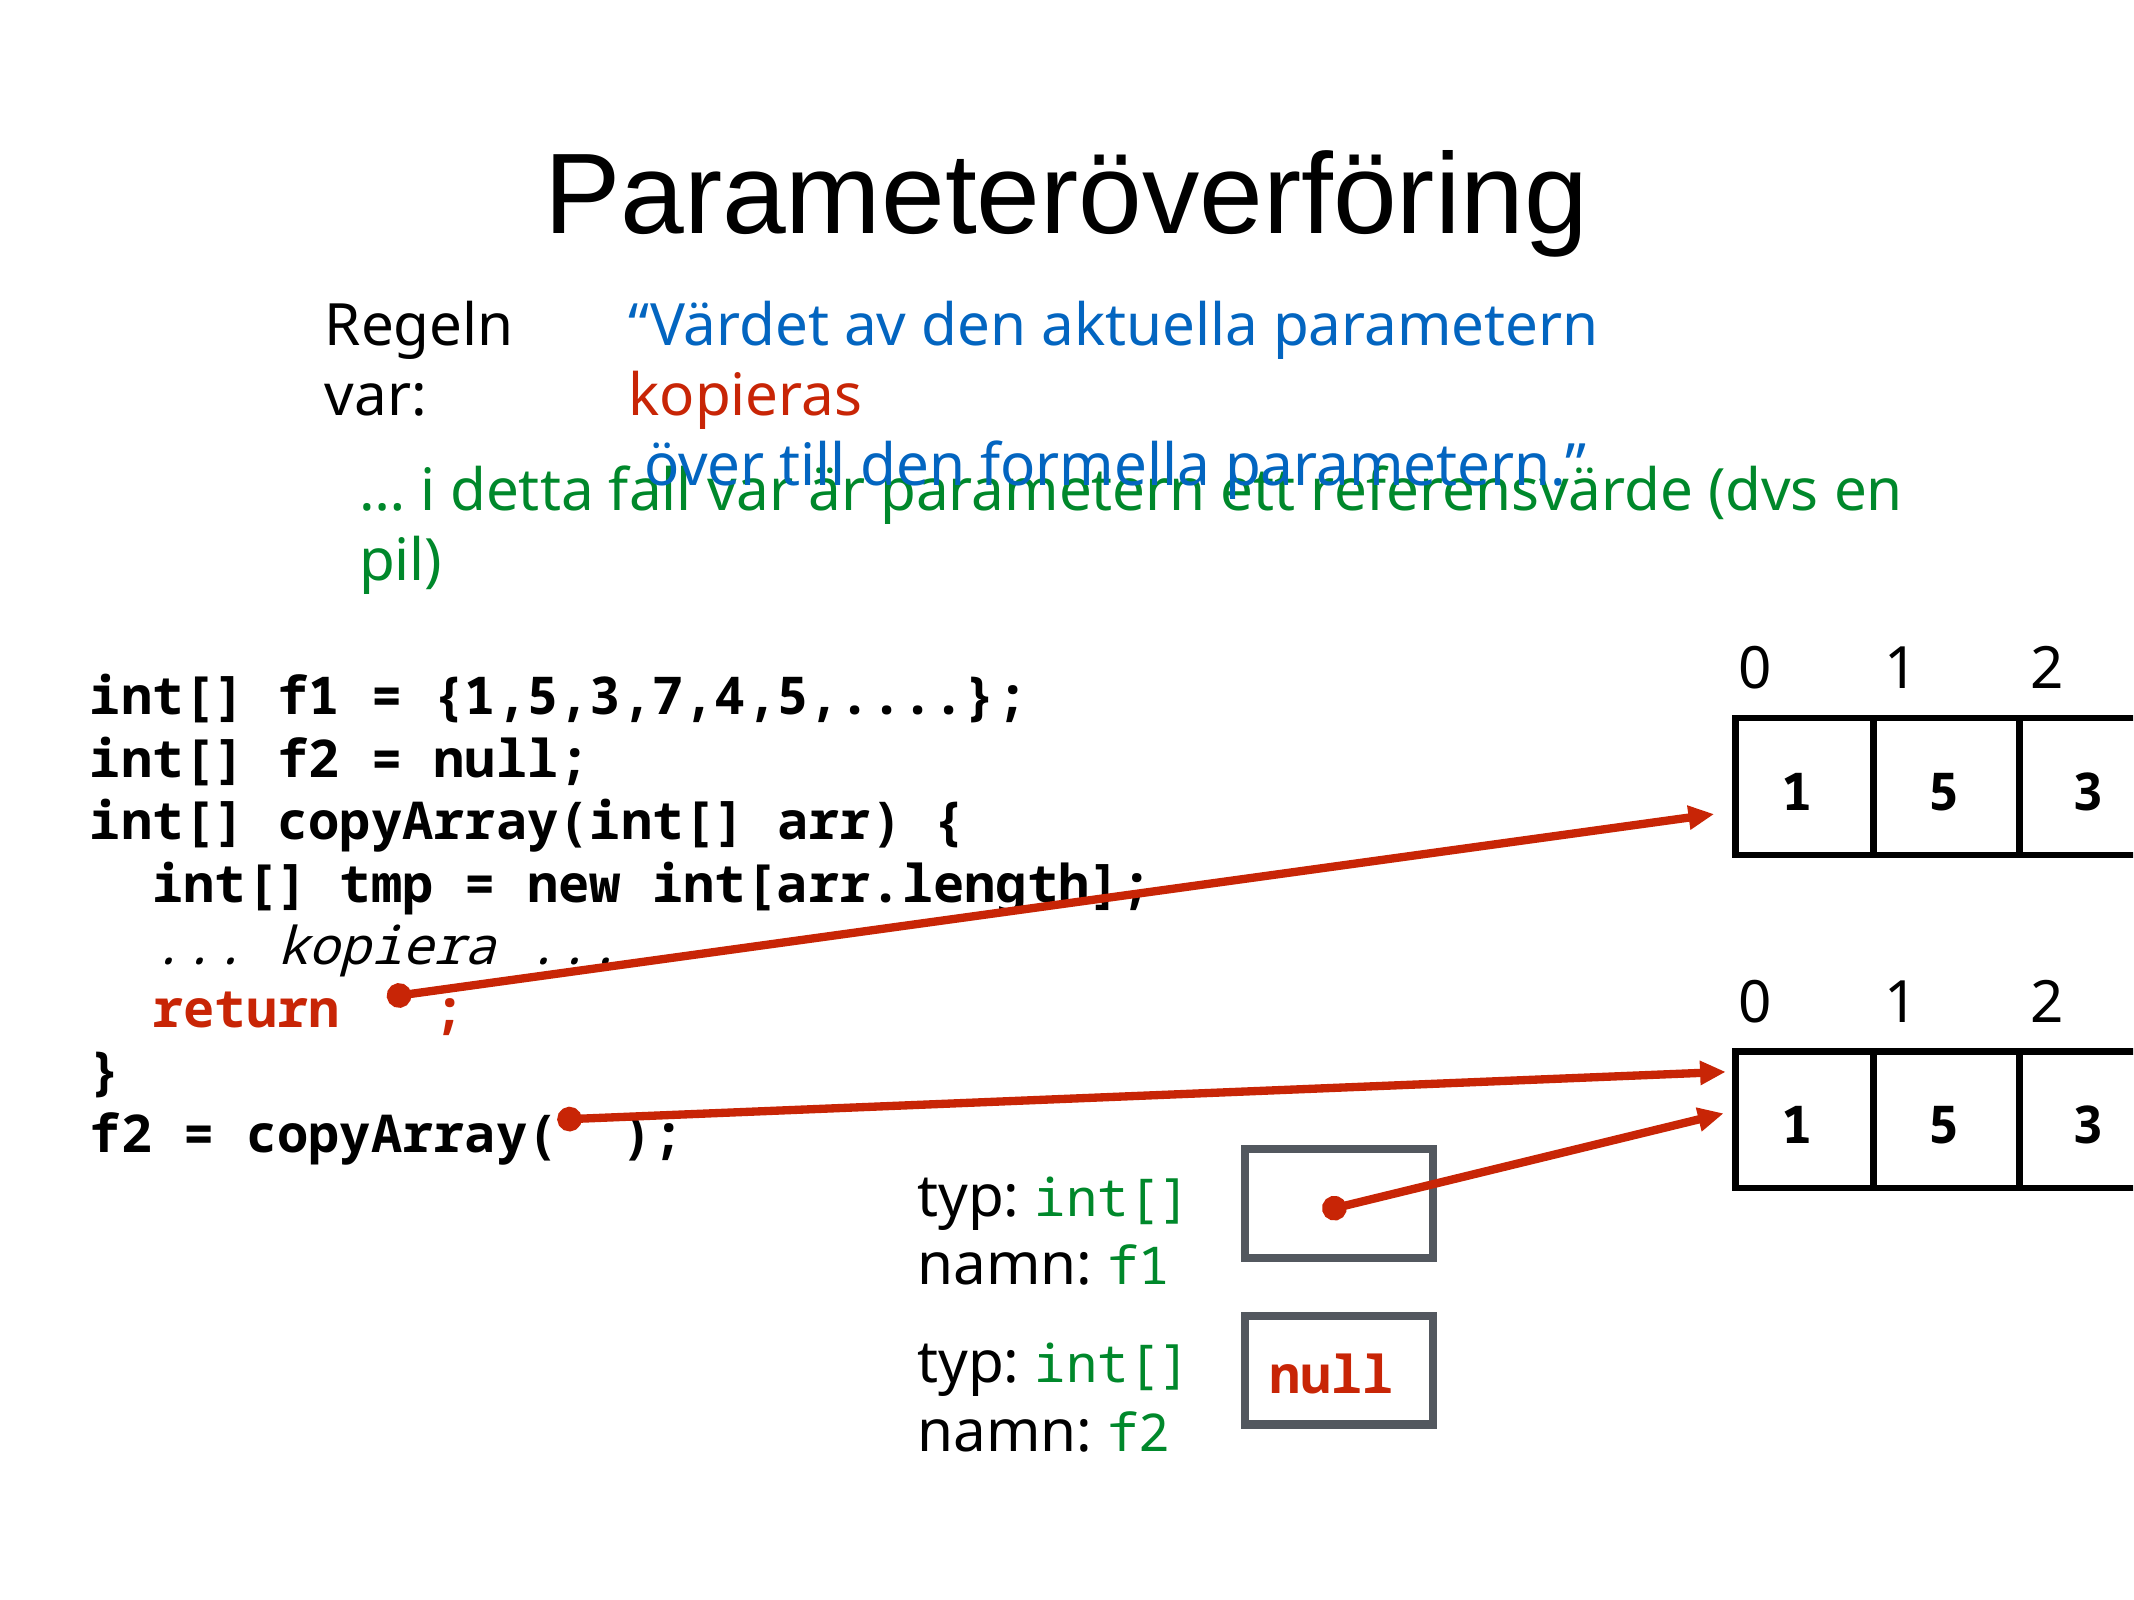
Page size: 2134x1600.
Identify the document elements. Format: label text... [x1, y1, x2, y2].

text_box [917, 1149, 1493, 1311]
text_box [392, 809, 1714, 1002]
text_box int[] f1 = {1,5,3,7,4,5,....}; int[] f2 = null; int[] copyArray(int[] arr) { int[] tmp = new int[arr.length]; ... kopiera ... return ; } f2 = copyArray( ); [89, 662, 1153, 1163]
text_box typ: int[] [917, 1324, 1493, 1395]
text_box [1245, 1316, 1433, 1324]
text_box [1502, 1110, 1723, 1168]
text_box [324, 287, 1775, 438]
text_box … i detta fall var är parametern ett referensvärde (dvs en pil) [359, 451, 1973, 592]
text_box null [1269, 1341, 1466, 1405]
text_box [1735, 630, 2134, 855]
text_box [563, 1066, 1726, 1126]
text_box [1735, 963, 2134, 1189]
text_box Parameteröverföring [10, 10, 2123, 365]
text_box namn: f2 [917, 1395, 1493, 1464]
